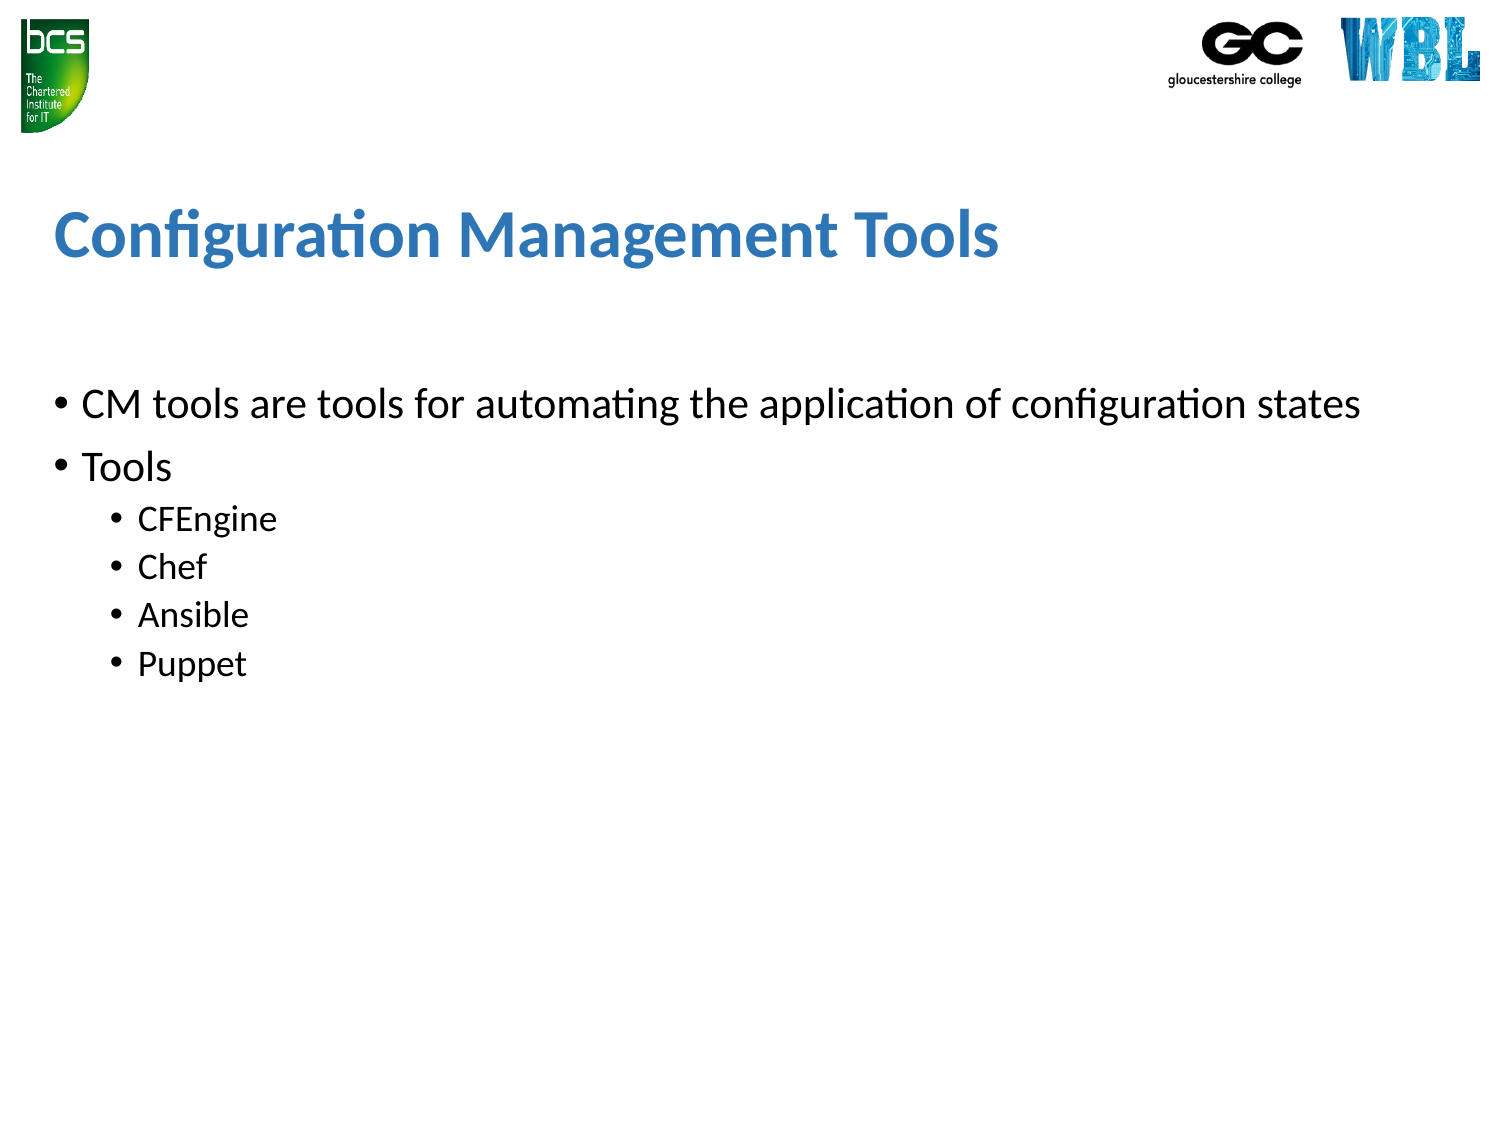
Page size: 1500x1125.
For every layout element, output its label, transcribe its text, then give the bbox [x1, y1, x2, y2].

title Configuration Management Tools [39, 160, 1466, 310]
picture [21, 19, 89, 133]
picture [1470, 60, 1476, 67]
picture [1452, 17, 1480, 67]
picture [1407, 43, 1415, 51]
picture [1163, 16, 1306, 93]
picture [1341, 17, 1451, 81]
list CM tools are tools for automating the application of configuration states Tools CFEngine Chef Ansible Puppet [38, 373, 1465, 1050]
picture [1465, 71, 1475, 77]
